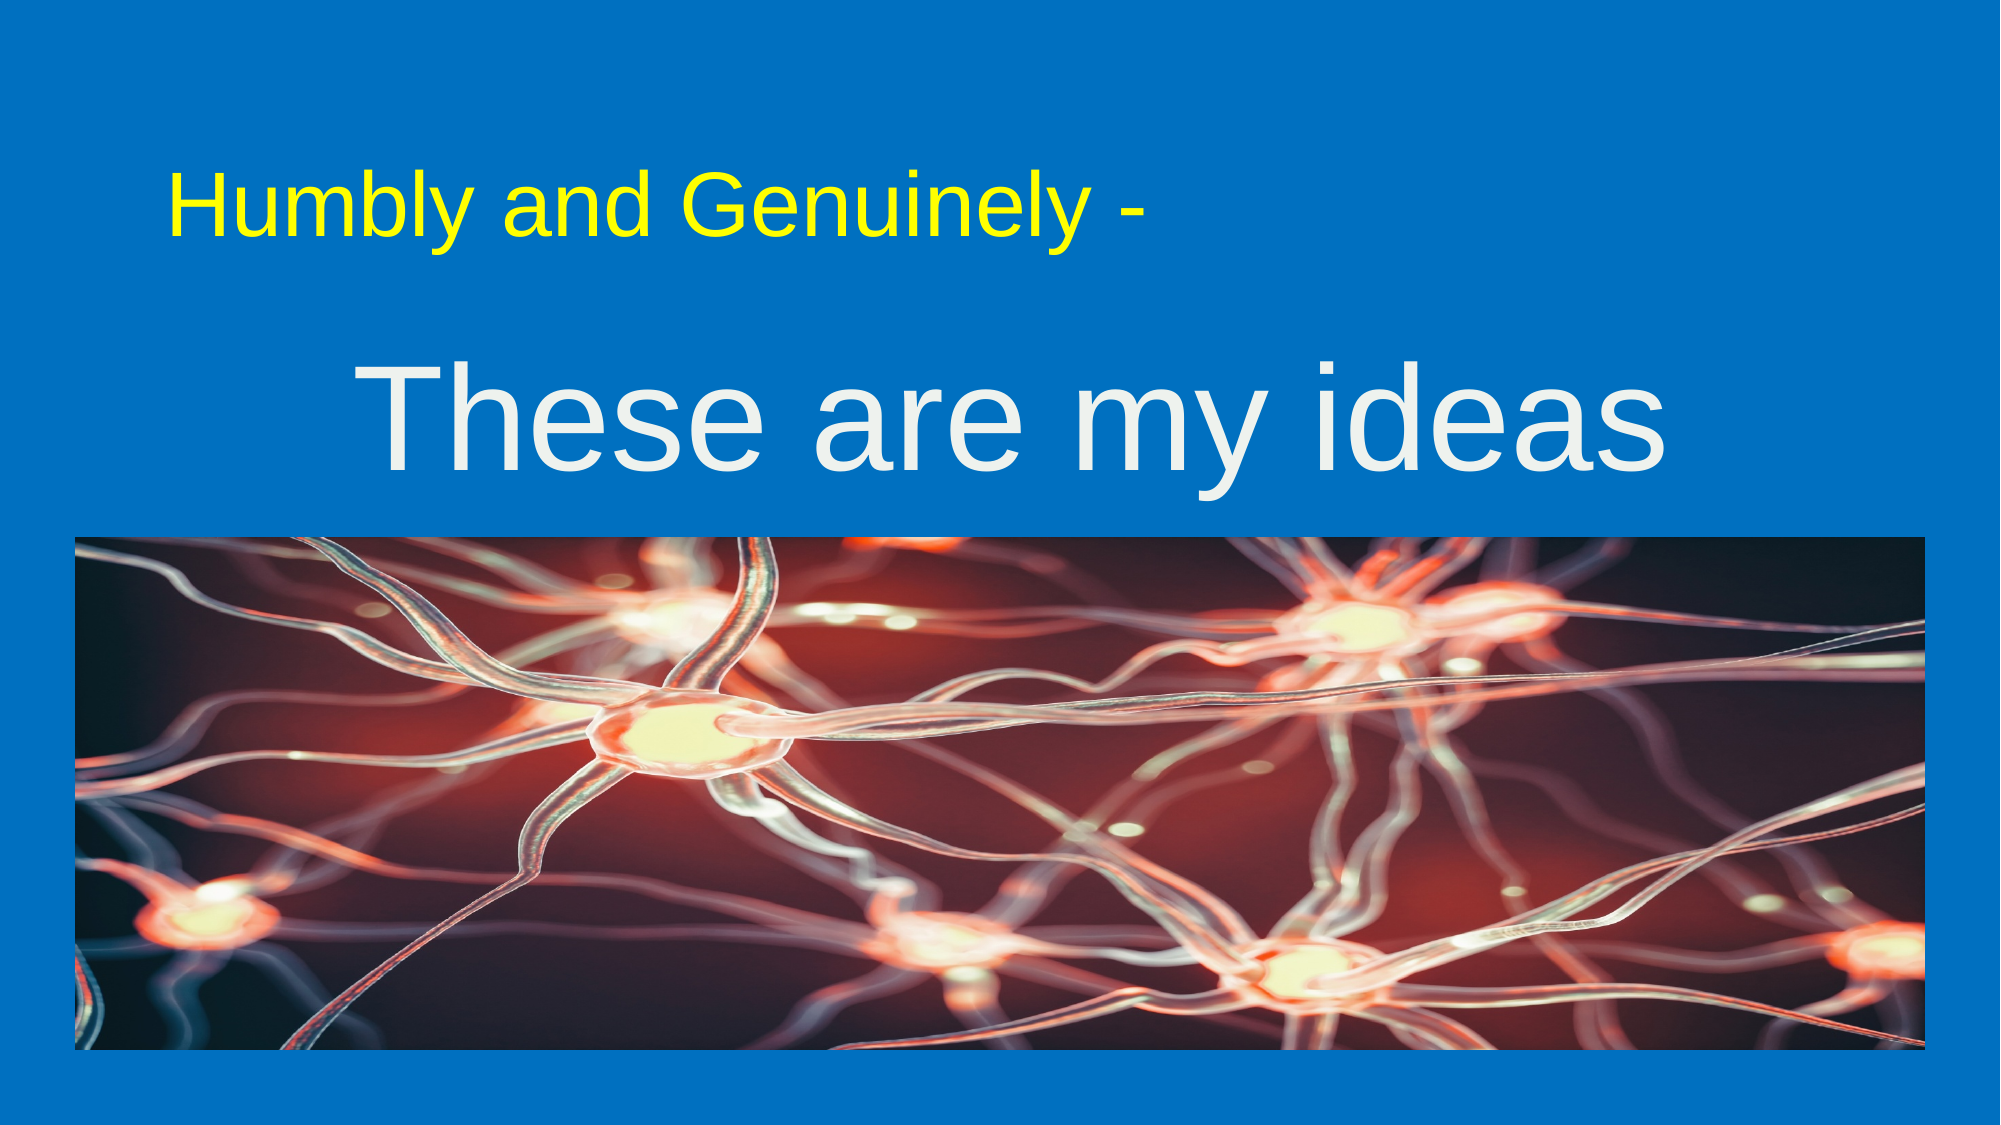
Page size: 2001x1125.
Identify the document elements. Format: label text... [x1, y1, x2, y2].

title Humbly and Genuinely - [150, 75, 1850, 263]
list These are my ideas [337, 312, 1775, 513]
picture [74, 537, 1926, 1051]
